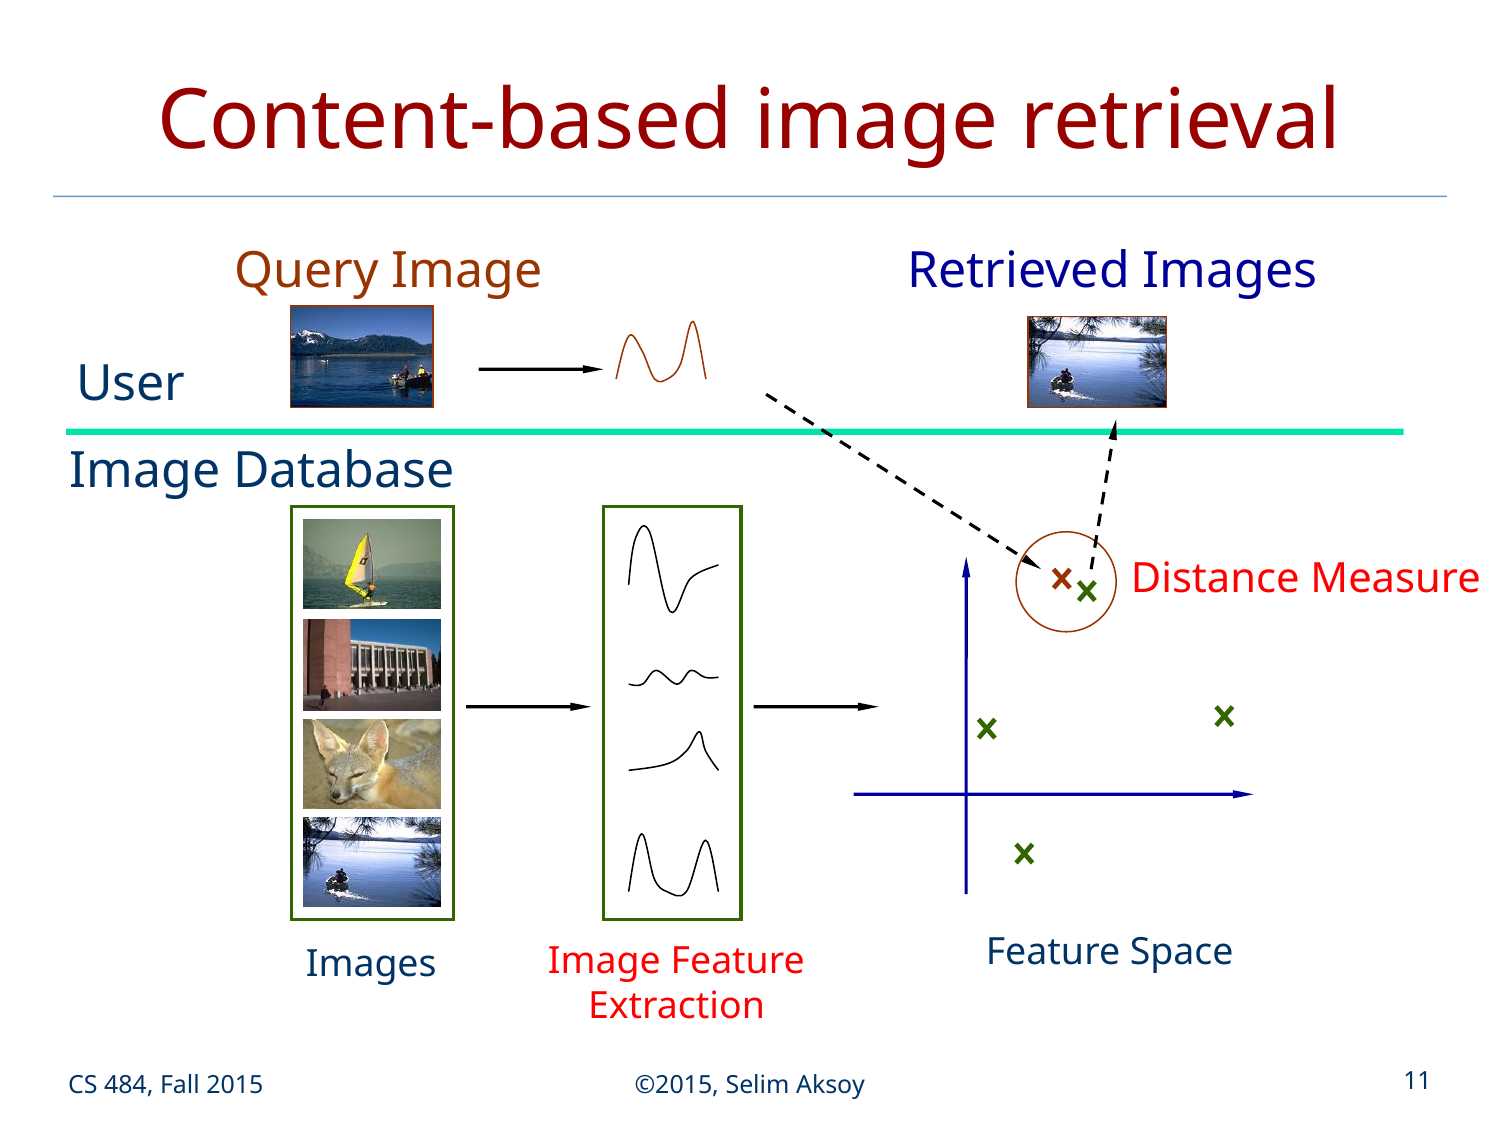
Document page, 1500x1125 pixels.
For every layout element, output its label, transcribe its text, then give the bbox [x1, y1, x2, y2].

title Content-based image retrieval [53, 31, 1447, 173]
footer ©2015, Selim Aksoy [511, 1052, 988, 1107]
slide_number 11 [1134, 1052, 1448, 1107]
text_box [65, 230, 1484, 1035]
slide_number CS 484, Fall 2015 [52, 1052, 366, 1107]
